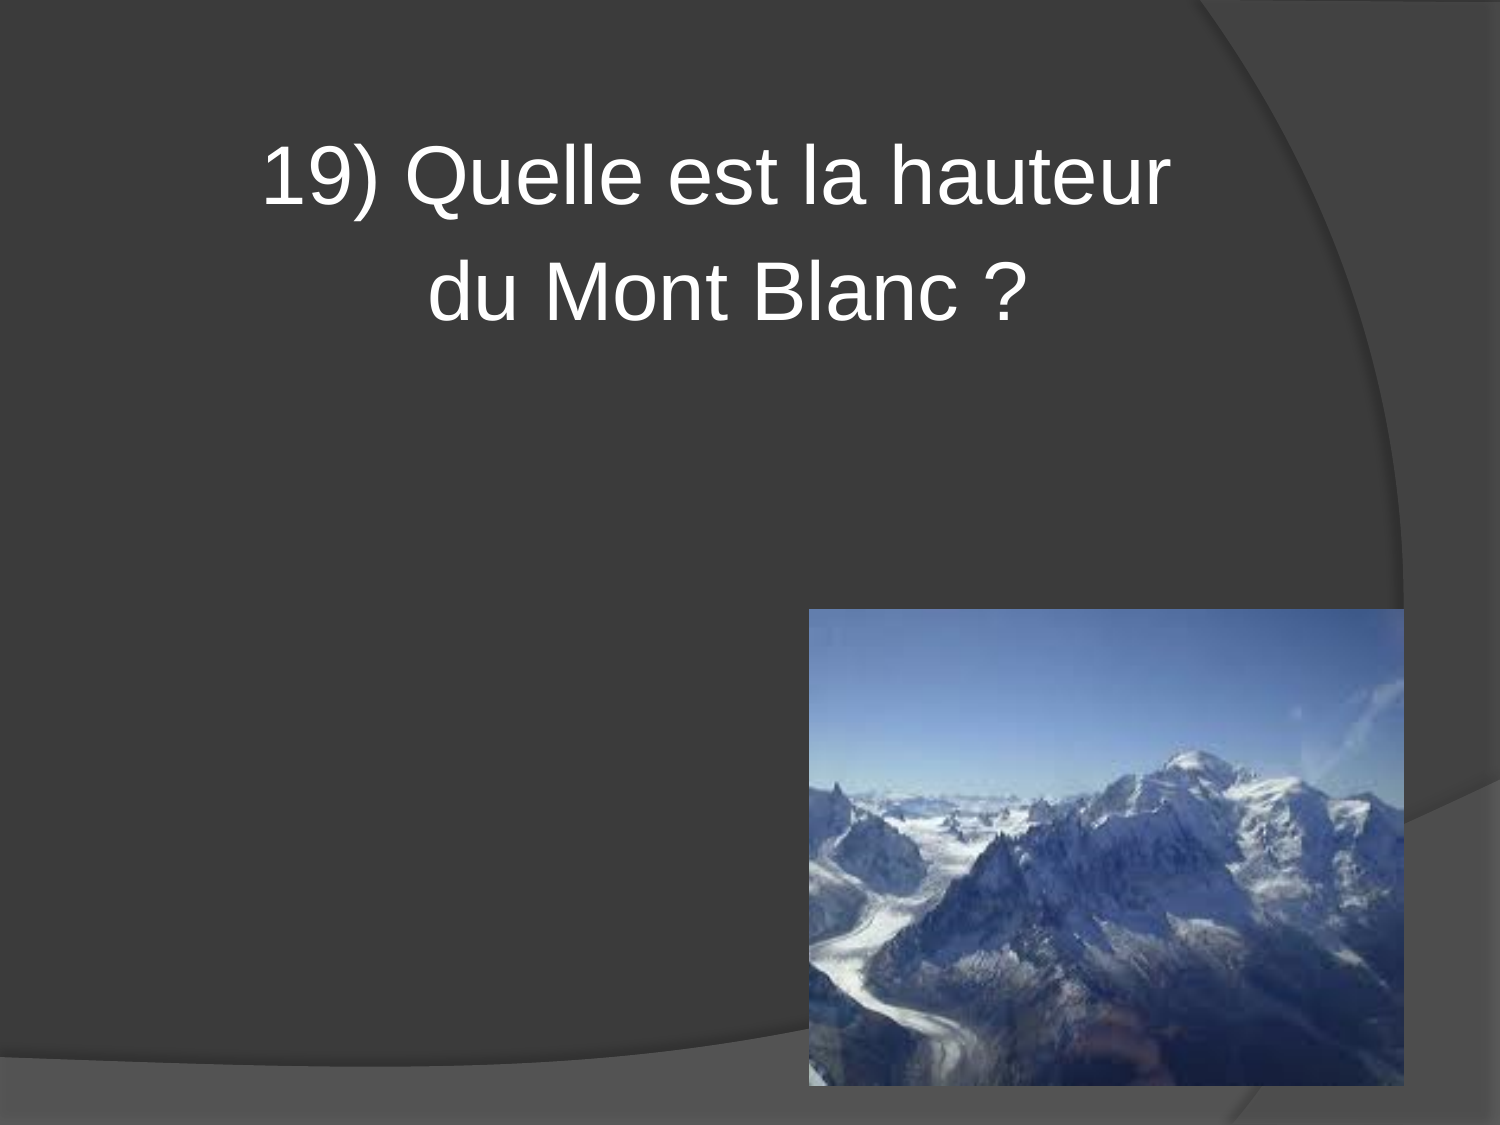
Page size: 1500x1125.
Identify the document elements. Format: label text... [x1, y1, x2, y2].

list 19) Quelle est la hauteur du Mont Blanc ? [75, 113, 1376, 1005]
picture [808, 609, 1404, 1086]
